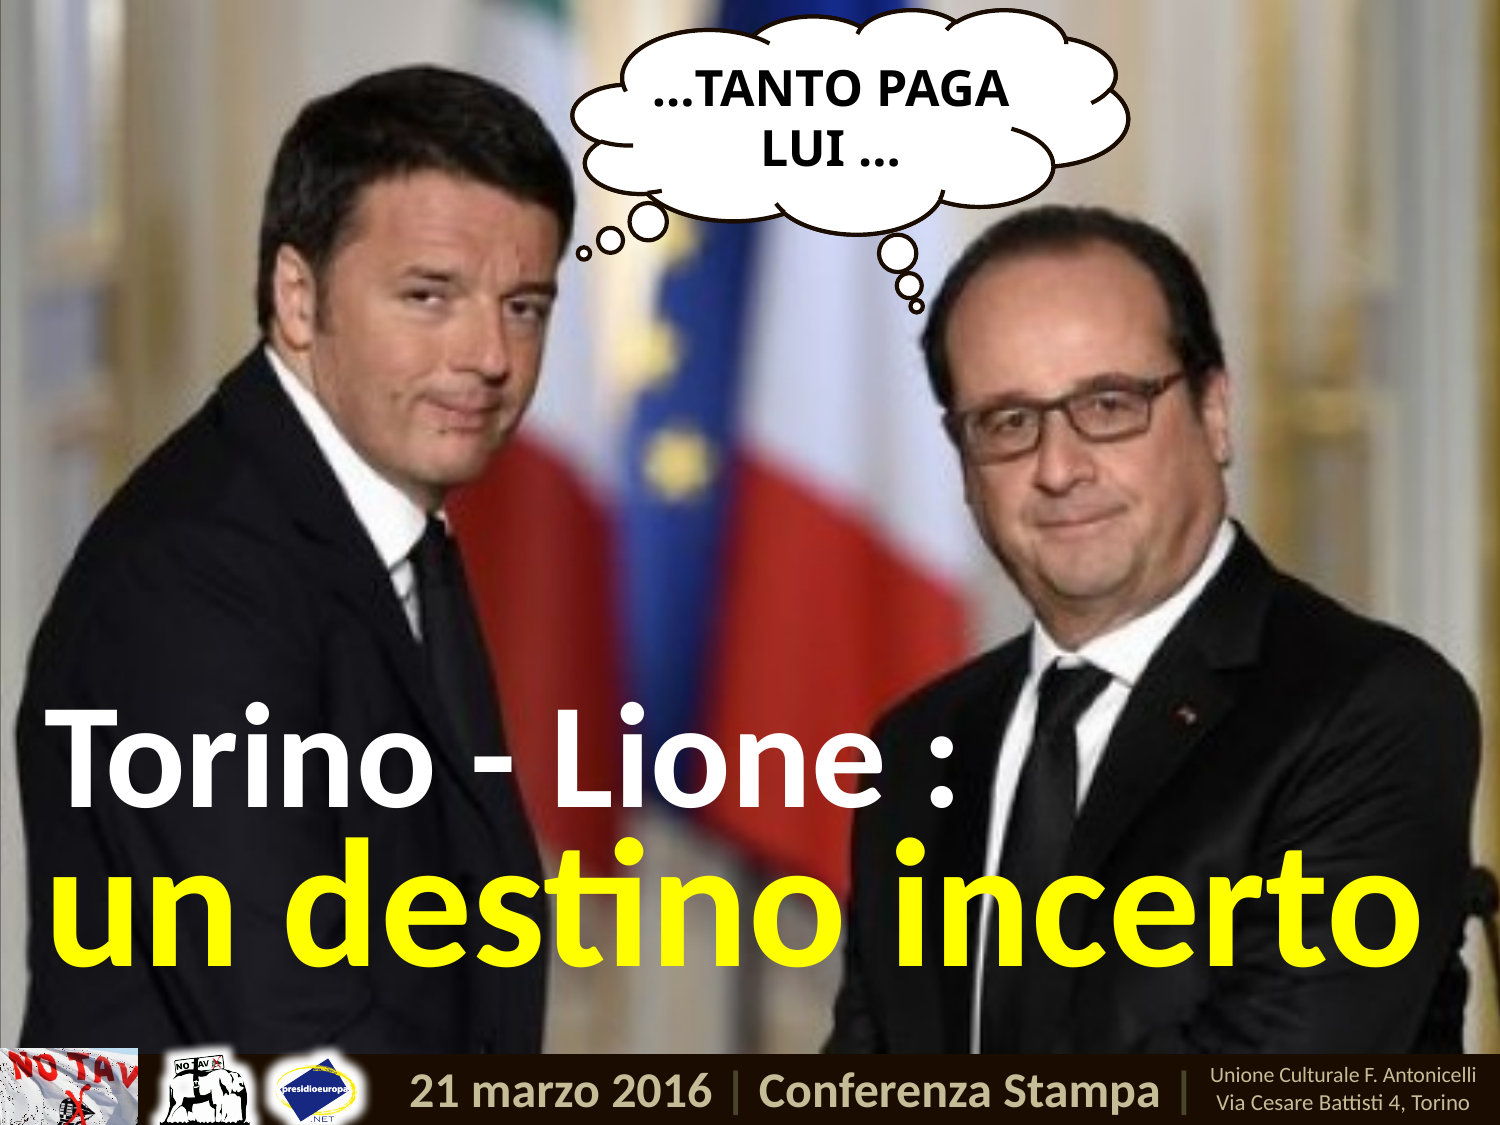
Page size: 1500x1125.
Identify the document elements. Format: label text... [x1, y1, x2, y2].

text_box Unione Culturale F. Antonicelli Via Cesare Battisti 4, Torino [1187, 1061, 1500, 1125]
picture [0, 0, 1500, 1125]
text_box 21 marzo 2016 | Conferenza Stampa | [365, 1062, 1187, 1125]
